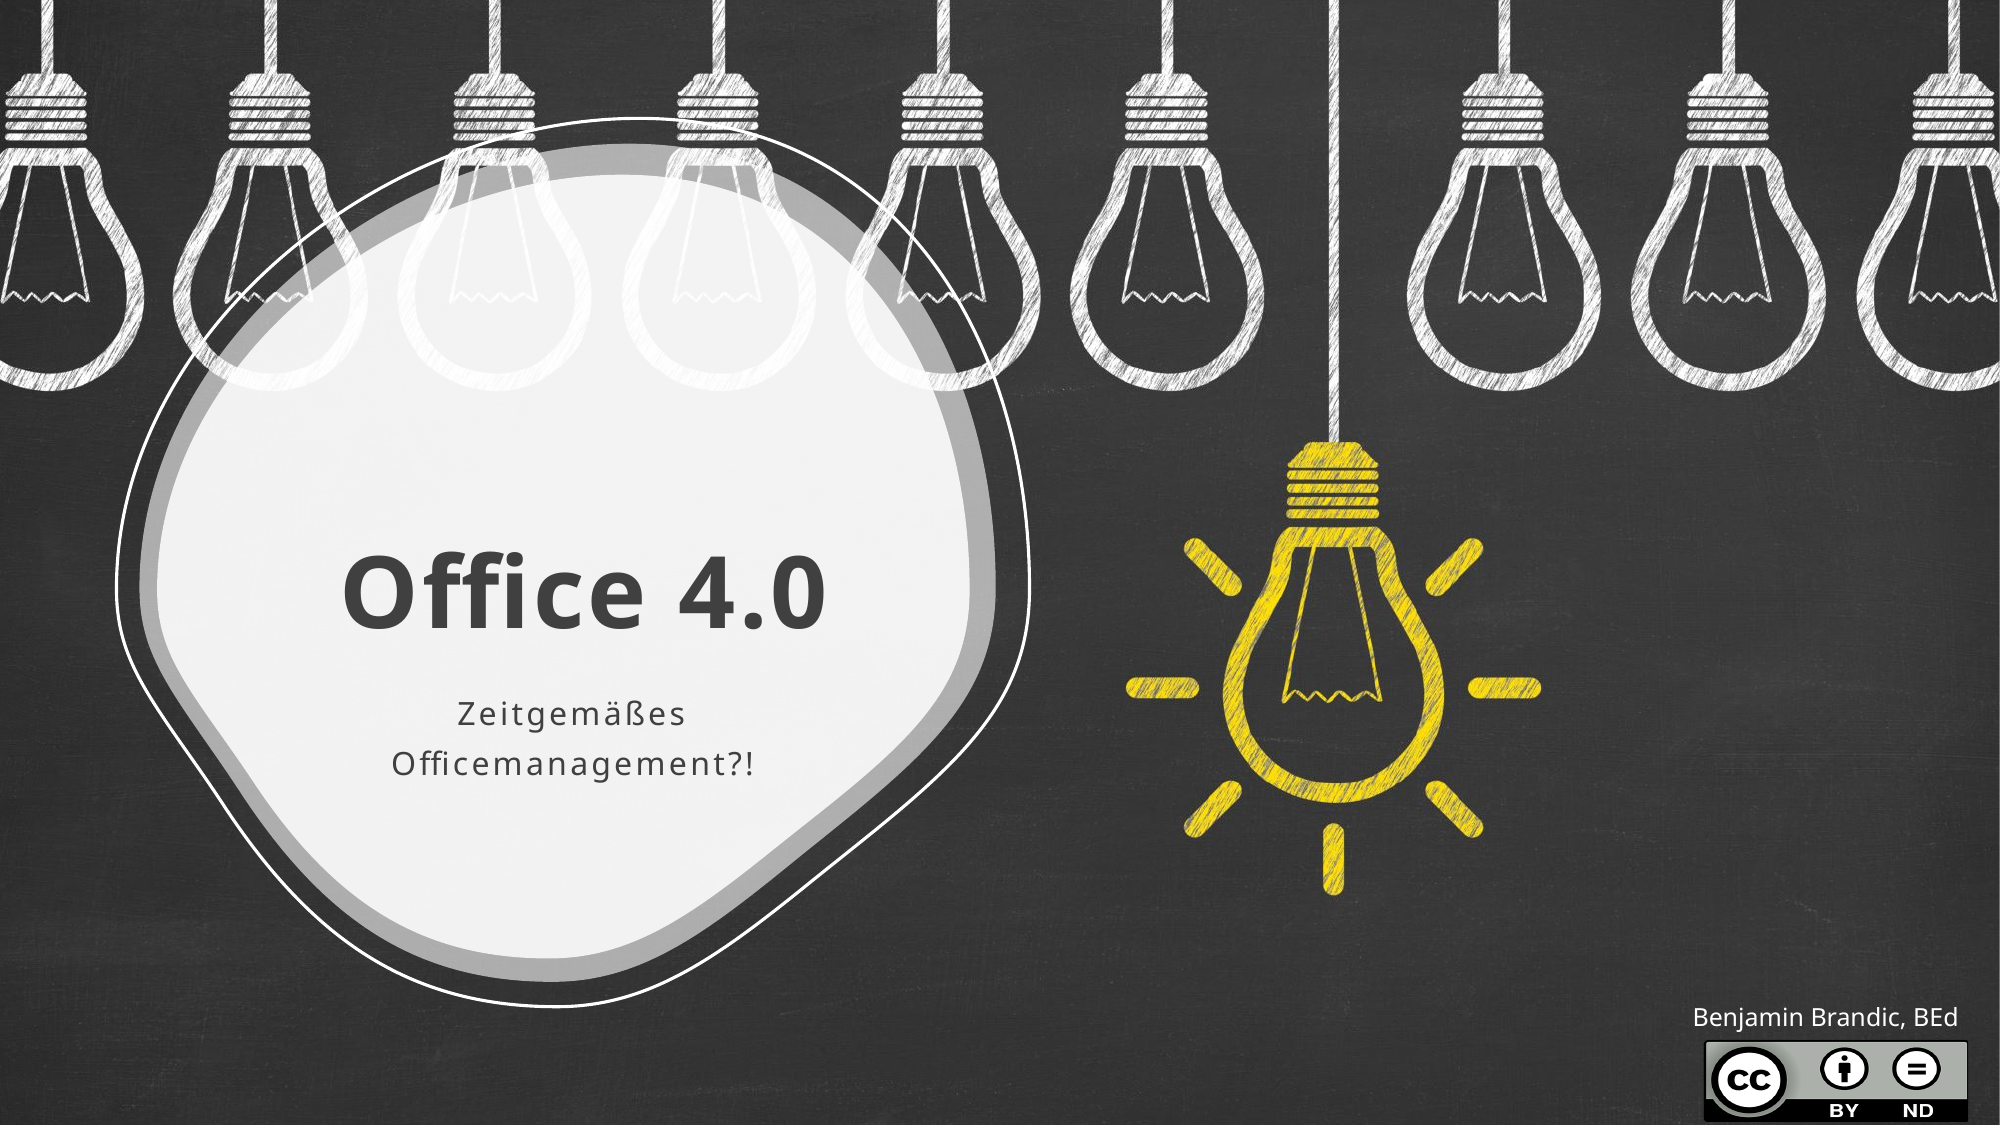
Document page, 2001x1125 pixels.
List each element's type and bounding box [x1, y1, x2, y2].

picture [0, 0, 2000, 1125]
text_box [116, 118, 1030, 1007]
